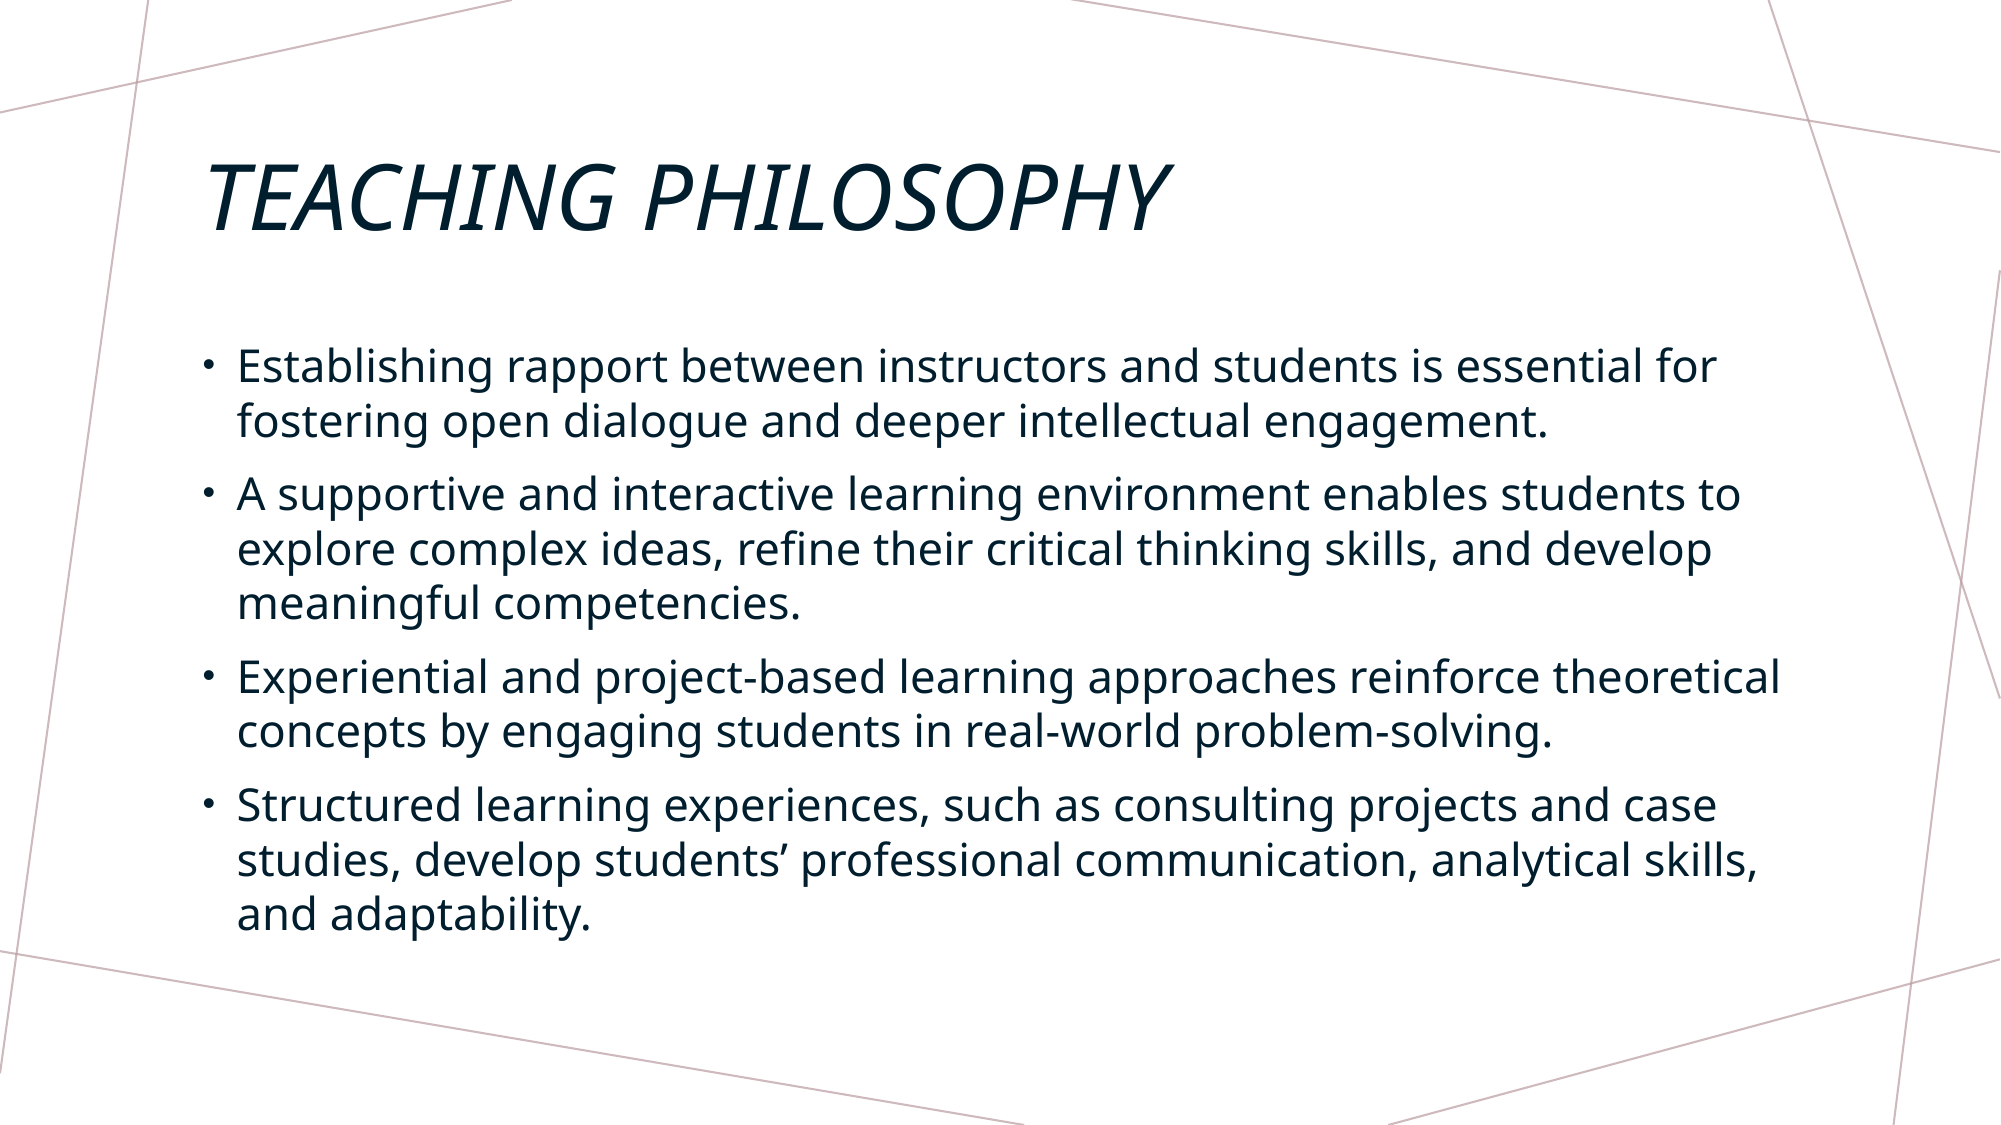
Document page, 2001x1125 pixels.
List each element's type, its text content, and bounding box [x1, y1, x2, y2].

title Teaching Philosophy [187, 87, 1813, 315]
list Establishing rapport between instructors and students is essential for fostering open dialogue and deeper intellectual engagement. A supportive and interactive learning environment enables students to explore complex ideas, refine their critical thinking skills, and develop meaningful competencies. Experiential and project-based learning approaches reinforce theoretical concepts by engaging students in real-world problem-solving. Structured learning experiences, such as consulting projects and case studies, develop students’ professional communication, analytical skills, and adaptability. [187, 329, 1813, 990]
